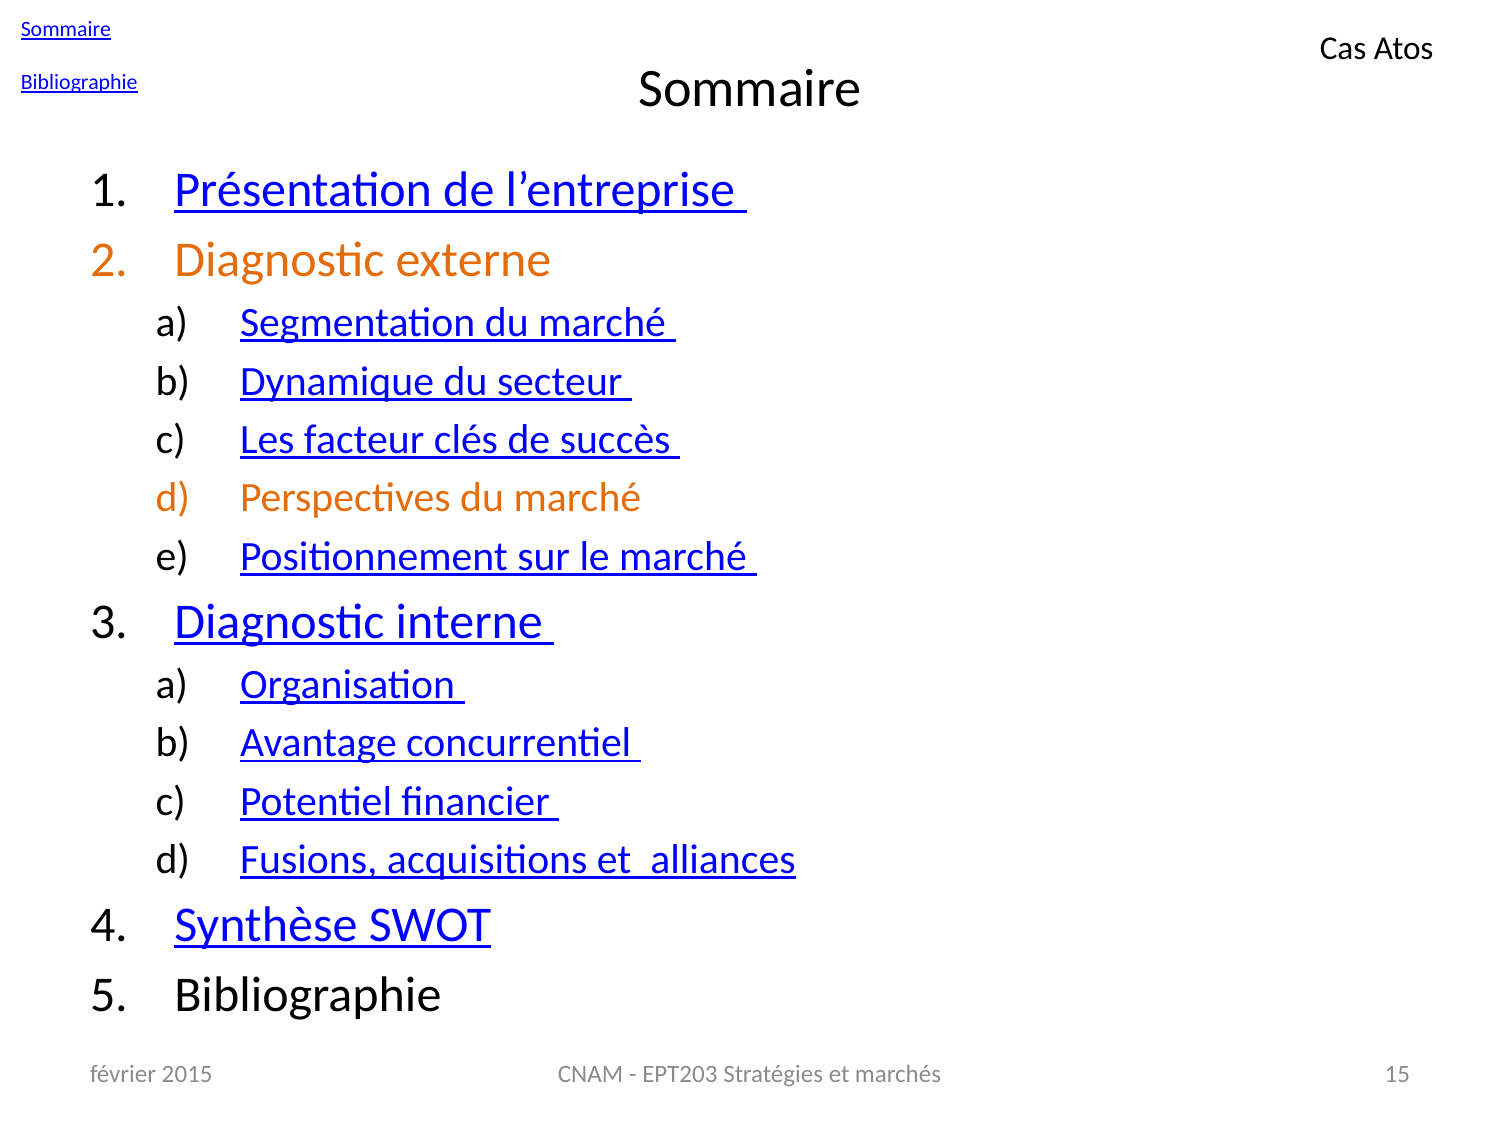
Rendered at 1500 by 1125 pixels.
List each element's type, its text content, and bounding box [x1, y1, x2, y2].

list Présentation de l’entreprise Diagnostic externe Segmentation du marché Dynamique du secteur Les facteur clés de succès Perspectives du marché Positionnement sur le marché Diagnostic interne Organisation Avantage concurrentiel Potentiel financier Fusions, acquisitions et alliances Synthèse SWOT Bibliographie [75, 149, 1425, 1047]
text_box Cas Atos [1305, 19, 1471, 74]
slide_number 15 [1074, 1042, 1425, 1103]
text_box Sommaire Bibliographie [5, 7, 183, 102]
title Sommaire [75, 45, 1425, 126]
footer CNAM - EPT203 Stratégies et marchés [512, 1042, 988, 1103]
slide_number février 2015 [75, 1042, 425, 1103]
